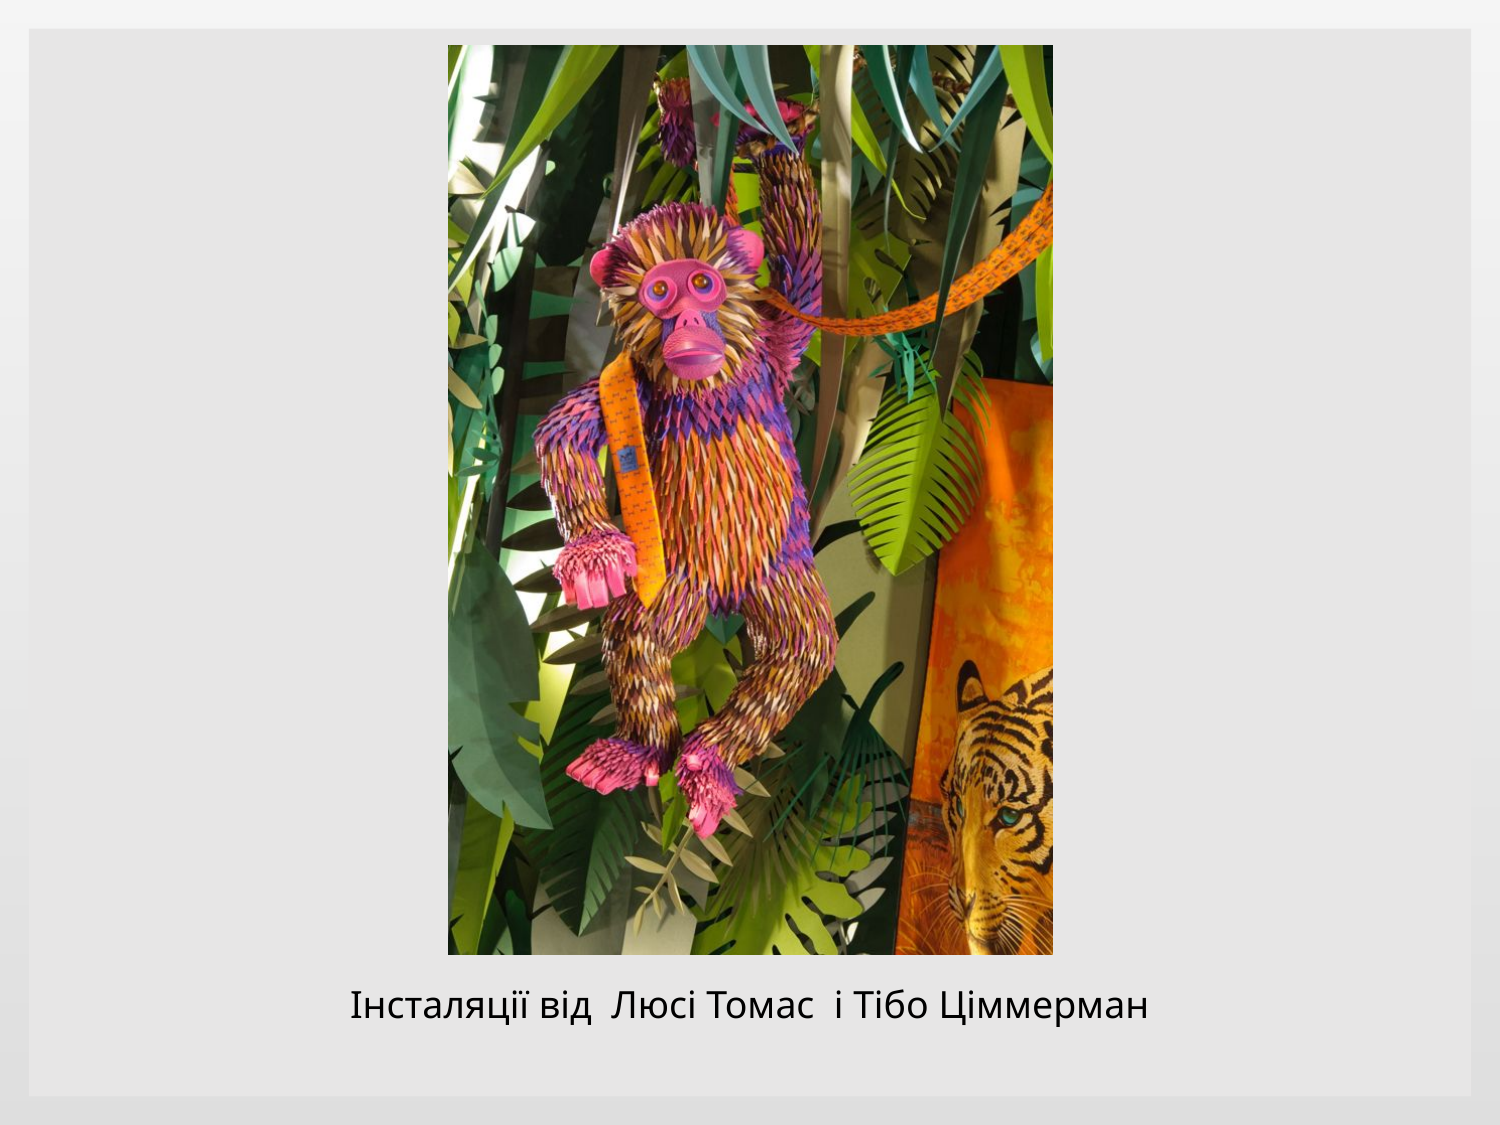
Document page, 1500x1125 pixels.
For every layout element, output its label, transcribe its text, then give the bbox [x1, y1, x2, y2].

text_box Інсталяції від Люсі Томас і Тібо Ціммерман [111, 973, 1390, 1124]
picture [448, 45, 1053, 956]
